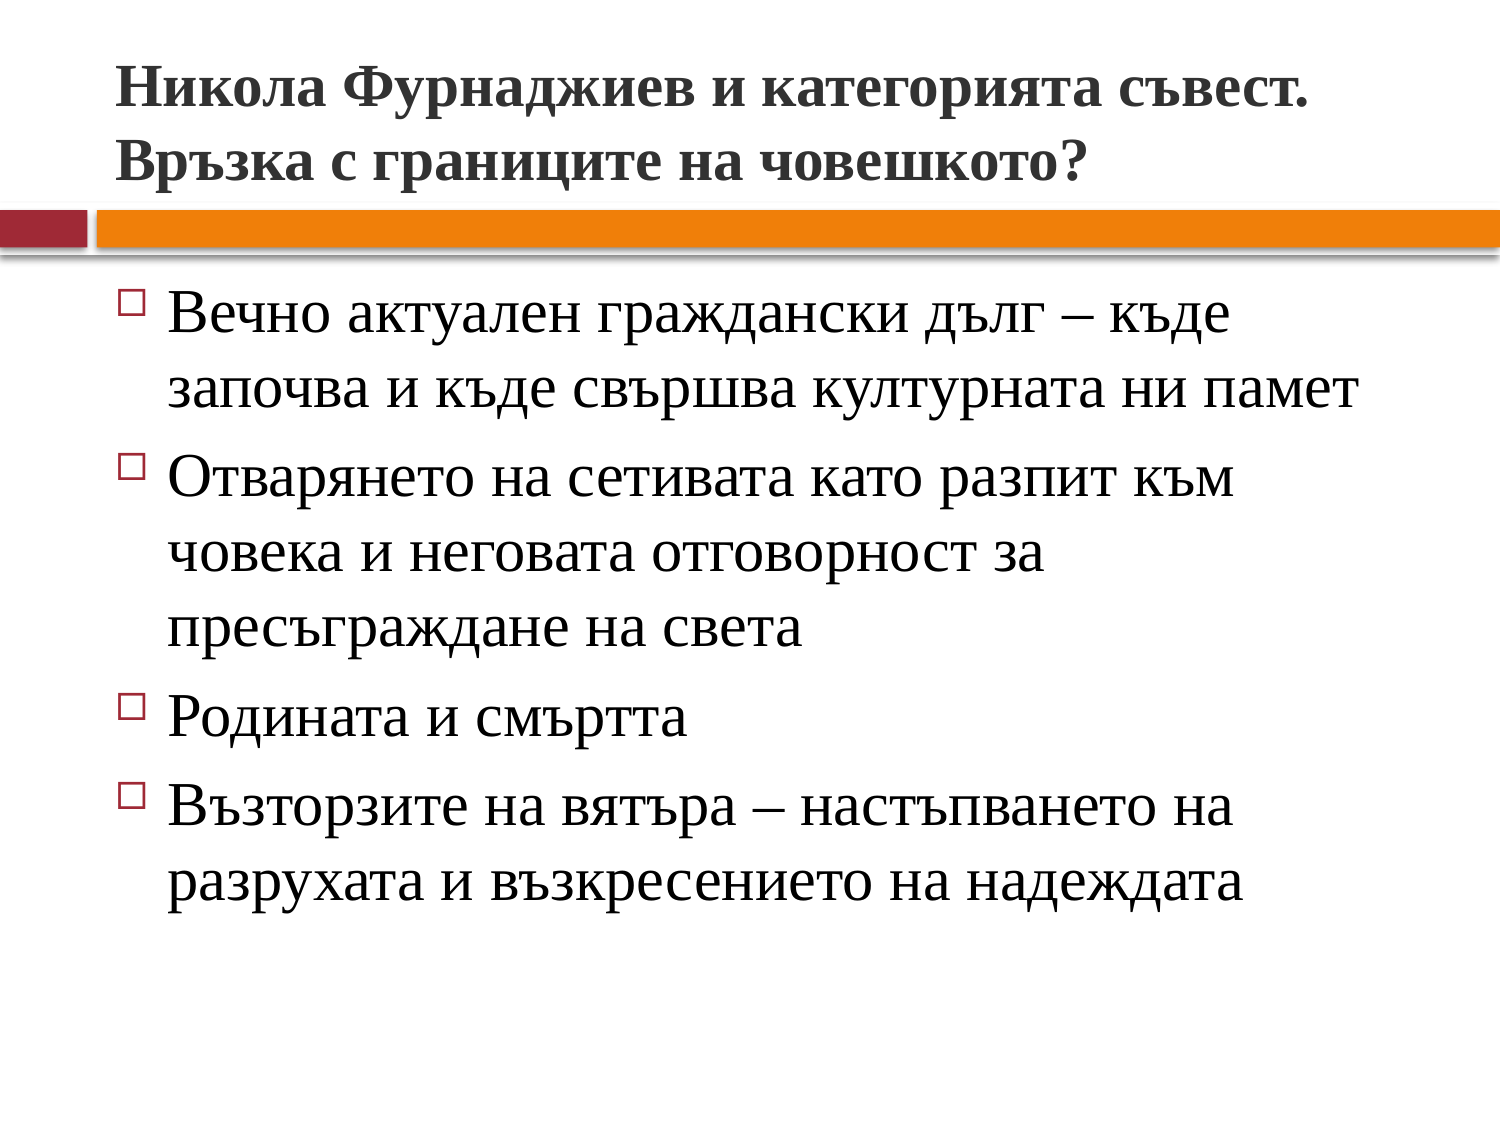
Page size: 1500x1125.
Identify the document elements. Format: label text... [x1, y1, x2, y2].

title Никола Фурнаджиев и категорията съвест. Връзка с границите на човешкото? [100, 37, 1438, 200]
list Вечно актуален граждански дълг – къде започва и къде свършва културната ни памет Отварянето на сетивата като разпит към човека и неговата отговорност за пресъграждане на света Родината и смъртта Възторзите на вятъра – настъпването на разрухата и възкресението на надеждата [100, 262, 1438, 1000]
